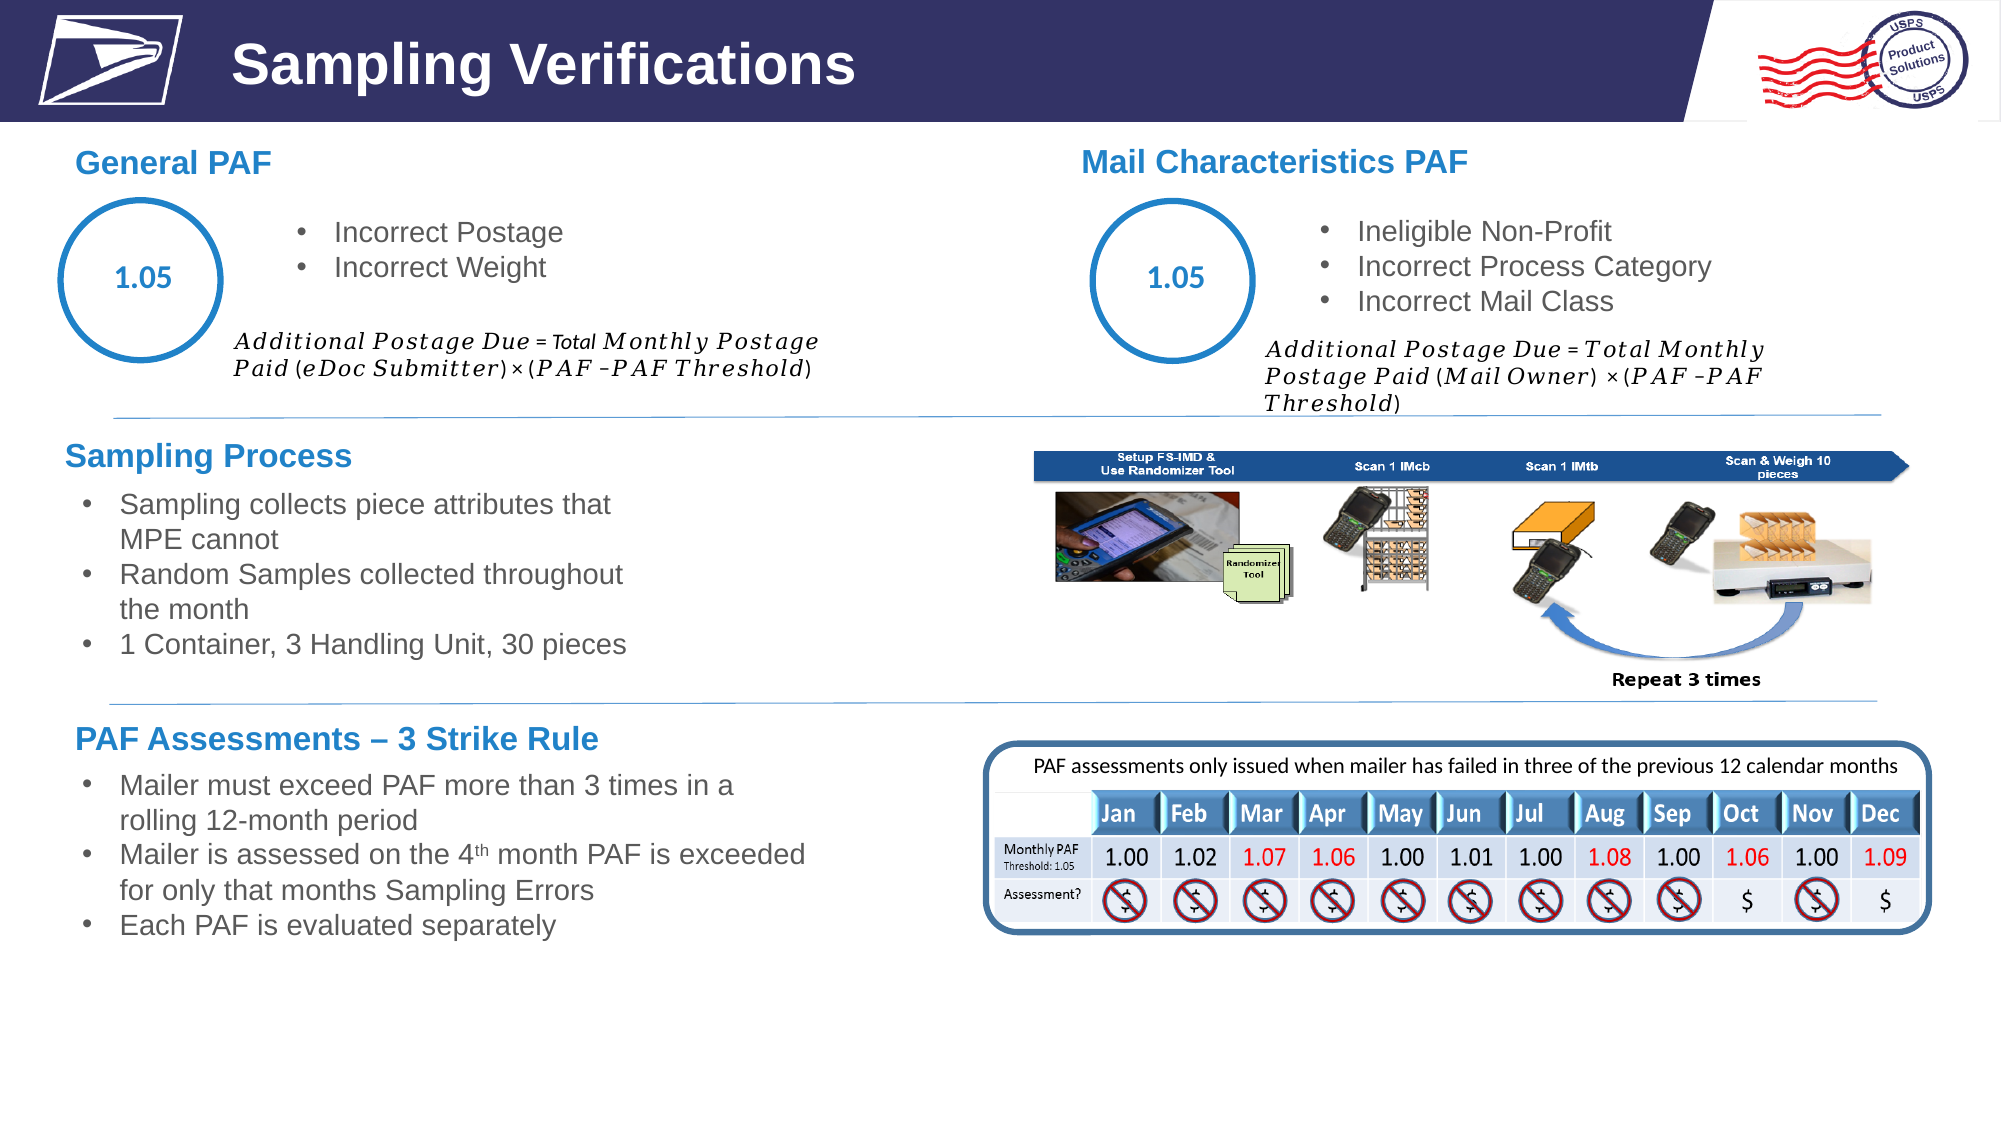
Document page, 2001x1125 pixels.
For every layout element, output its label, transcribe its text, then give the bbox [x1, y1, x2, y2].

text_box General PAF [60, 133, 504, 189]
picture [1018, 437, 1950, 703]
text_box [113, 414, 1882, 419]
text_box Ineligible Non-Profit Incorrect Process Category Incorrect Mail Class [1305, 204, 1929, 325]
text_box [985, 743, 1929, 933]
text_box [60, 200, 221, 361]
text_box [109, 701, 1878, 705]
picture [38, 15, 183, 105]
text_box Sampling Process [50, 427, 772, 482]
text_box Sampling collects piece attributes that MPE cannot Random Samples collected throughout the month 1 Container, 3 Handling Unit, 30 pieces [67, 478, 679, 703]
text_box 𝐴𝑑𝑑𝑖𝑡𝑖𝑜𝑛𝑎𝑙 𝑃𝑜𝑠𝑡𝑎𝑔𝑒 𝐷𝑢𝑒 = 𝑇𝑜𝑡𝑎𝑙 𝑀𝑜𝑛𝑡ℎ𝑙𝑦 𝑃𝑜𝑠𝑡𝑎𝑔𝑒 𝑃𝑎𝑖𝑑 (𝑀𝑎𝑖𝑙 𝑂𝑤𝑛𝑒𝑟) × (𝑃𝐴𝐹 −𝑃𝐴𝐹 𝑇ℎ𝑟𝑒𝑠ℎ𝑜𝑙𝑑) [1248, 328, 1910, 423]
text_box 𝐴𝑑𝑑𝑖𝑡𝑖𝑜𝑛𝑎𝑙 𝑃𝑜𝑠𝑡𝑎𝑔𝑒 𝐷𝑢𝑒 = Total 𝑀𝑜𝑛𝑡ℎ𝑙𝑦 𝑃𝑜𝑠𝑡𝑎𝑔𝑒 𝑃𝑎𝑖𝑑 (𝑒𝐷𝑜𝑐 𝑆𝑢𝑏𝑚𝑖𝑡𝑡𝑒𝑟) × (𝑃𝐴𝐹 −𝑃𝐴𝐹 𝑇ℎ𝑟𝑒𝑠ℎ𝑜𝑙𝑑) [216, 319, 880, 388]
text_box Mail Characteristics PAF [1066, 132, 1732, 188]
text_box [1092, 200, 1253, 361]
text_box 1.05 [1131, 247, 1221, 303]
text_box Mailer must exceed PAF more than 3 times in a rolling 12-month period Mailer is assessed on the 4th month PAF is exceeded for only that months Sampling Errors Each PAF is evaluated separately [67, 758, 830, 984]
text_box 1.05 [98, 247, 188, 303]
title Sampling Verifications [216, 0, 2000, 147]
text_box PAF Assessments – 3 Strike Rule [60, 709, 782, 765]
text_box Incorrect Postage Incorrect Weight [281, 206, 880, 291]
